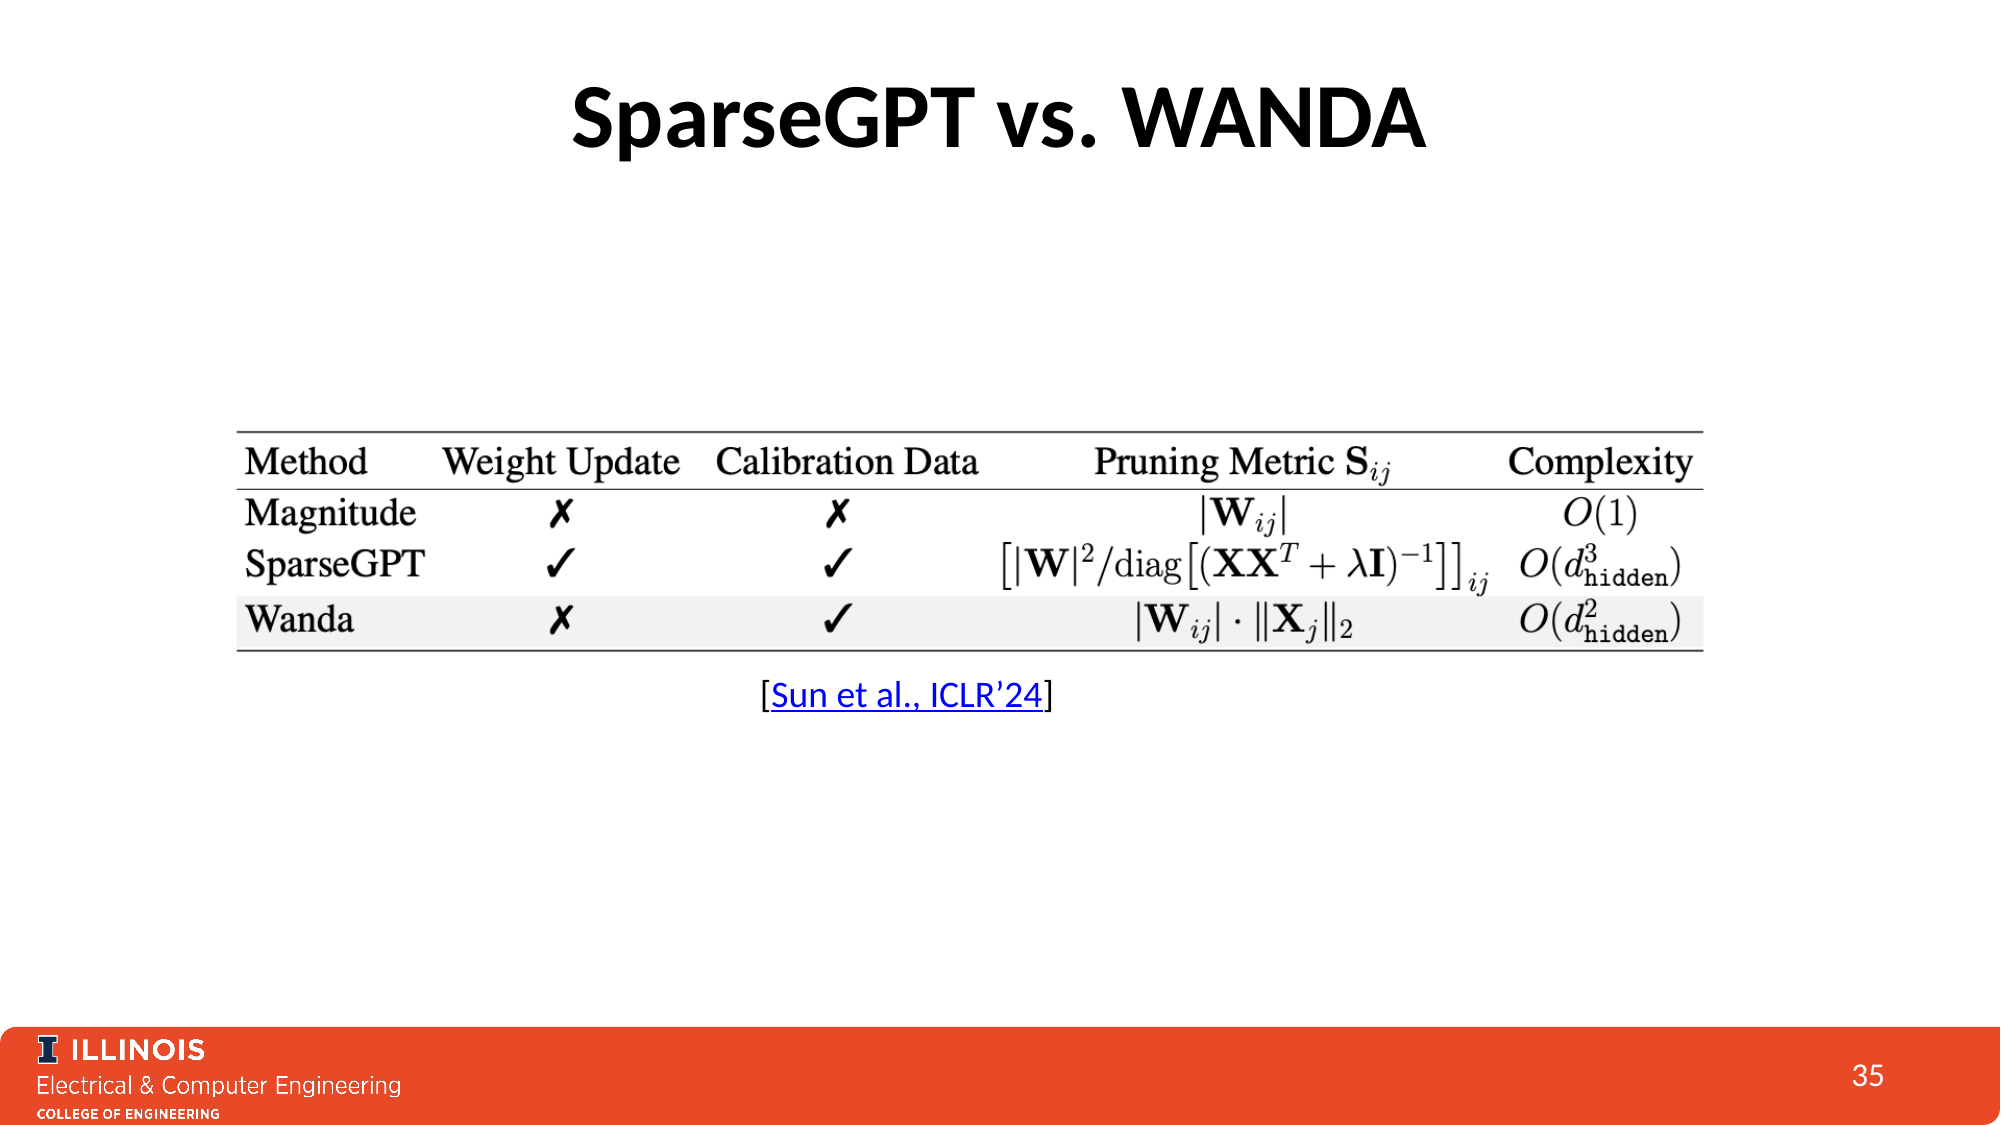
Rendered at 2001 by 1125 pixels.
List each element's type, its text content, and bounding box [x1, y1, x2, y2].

text_box [Sun et al., ICLR’24] [745, 671, 1070, 723]
slide_number 35 [1433, 1042, 1900, 1103]
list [224, 420, 1717, 663]
picture [37, 1035, 400, 1119]
title SparseGPT vs. WANDA [99, 46, 1900, 176]
